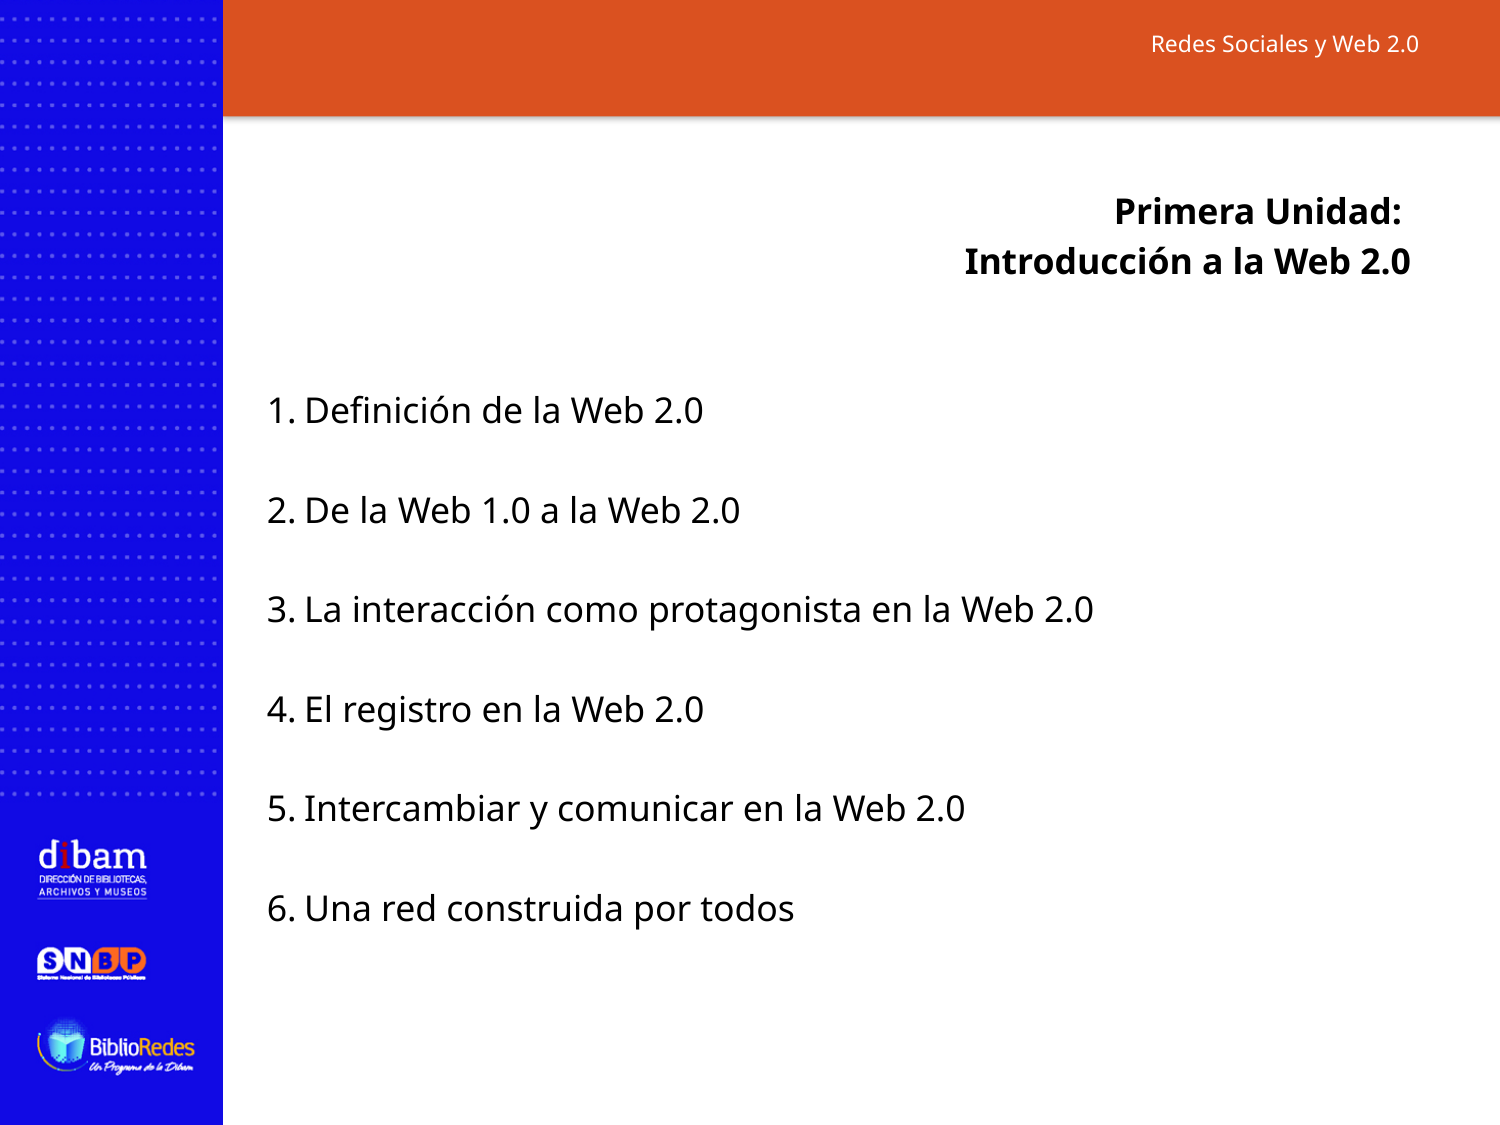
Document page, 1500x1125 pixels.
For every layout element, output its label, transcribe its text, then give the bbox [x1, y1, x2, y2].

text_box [225, 0, 1500, 117]
picture [0, 0, 223, 1125]
subtitle Primera Unidad: Introducción a la Web 2.0 Definición de la Web 2.0 De la Web 1.0 a la Web 2.0 La interacción como protagonista en la Web 2.0 El registro en la Web 2.0 Intercambiar y comunicar en la Web 2.0 Una red construida por todos [251, 136, 1427, 939]
